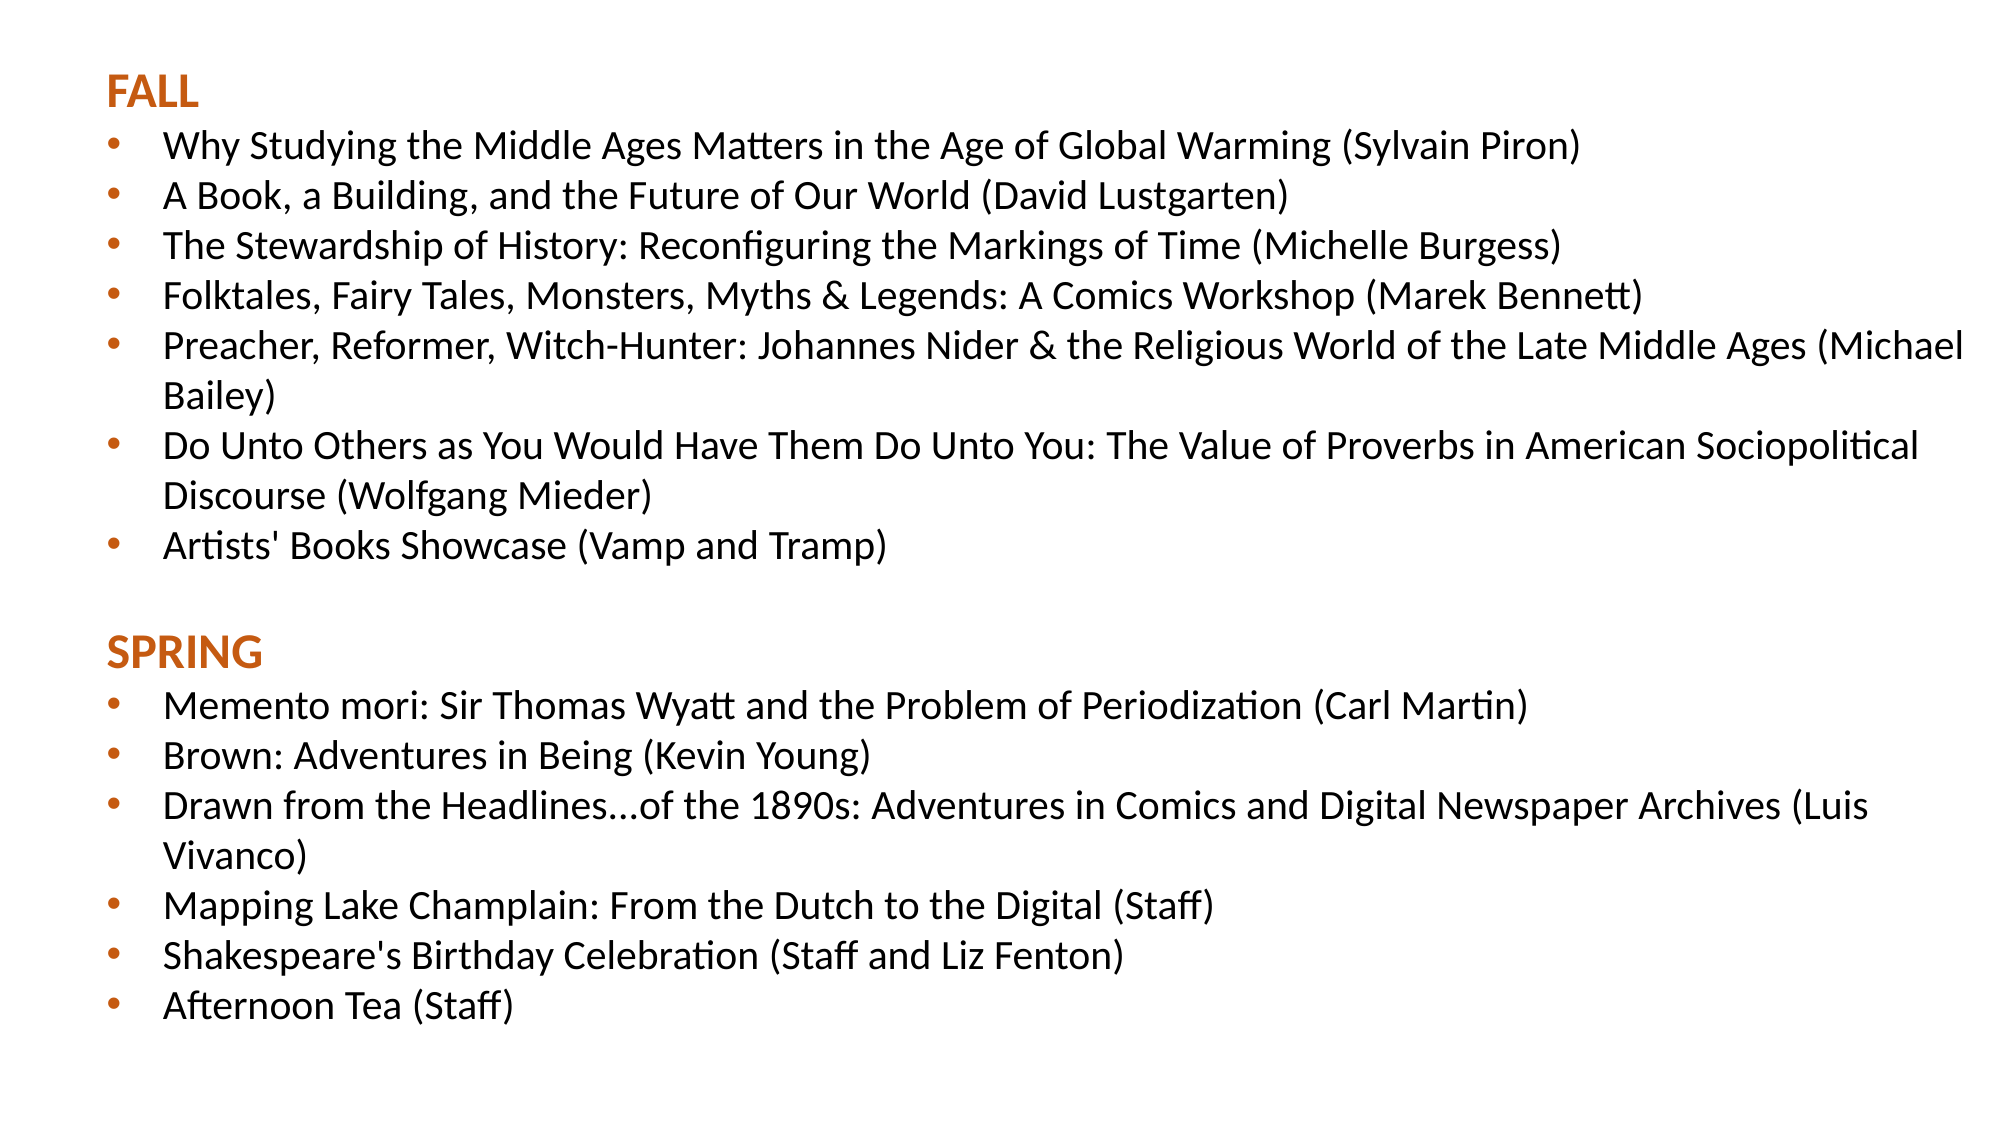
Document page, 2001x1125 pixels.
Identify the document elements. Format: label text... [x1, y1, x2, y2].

text_box FALL Why Studying the Middle Ages Matters in the Age of Global Warming (Sylvain Piron) A Book, a Building, and the Future of Our World (David Lustgarten) The Stewardship of History: Reconfiguring the Markings of Time (Michelle Burgess) Folktales, Fairy Tales, Monsters, Myths & Legends: A Comics Workshop (Marek Bennett) Preacher, Reformer, Witch-Hunter: Johannes Nider & the Religious World of the Late Middle Ages (Michael Bailey) Do Unto Others as You Would Have Them Do Unto You: The Value of Proverbs in American Sociopolitical Discourse (Wolfgang Mieder) Artists' Books Showcase (Vamp and Tramp) SPRING Memento mori: Sir Thomas Wyatt and the Problem of Periodization (Carl Martin) Brown: Adventures in Being (Kevin Young) Drawn from the Headlines...of the 1890s: Adventures in Comics and Digital Newspaper Archives (Luis Vivanco) Mapping Lake Champlain: From the Dutch to the Digital (Staff) Shakespeare's Birthday Celebration (Staff and Liz Fenton) Afternoon Tea (Staff) [91, 50, 1989, 1036]
